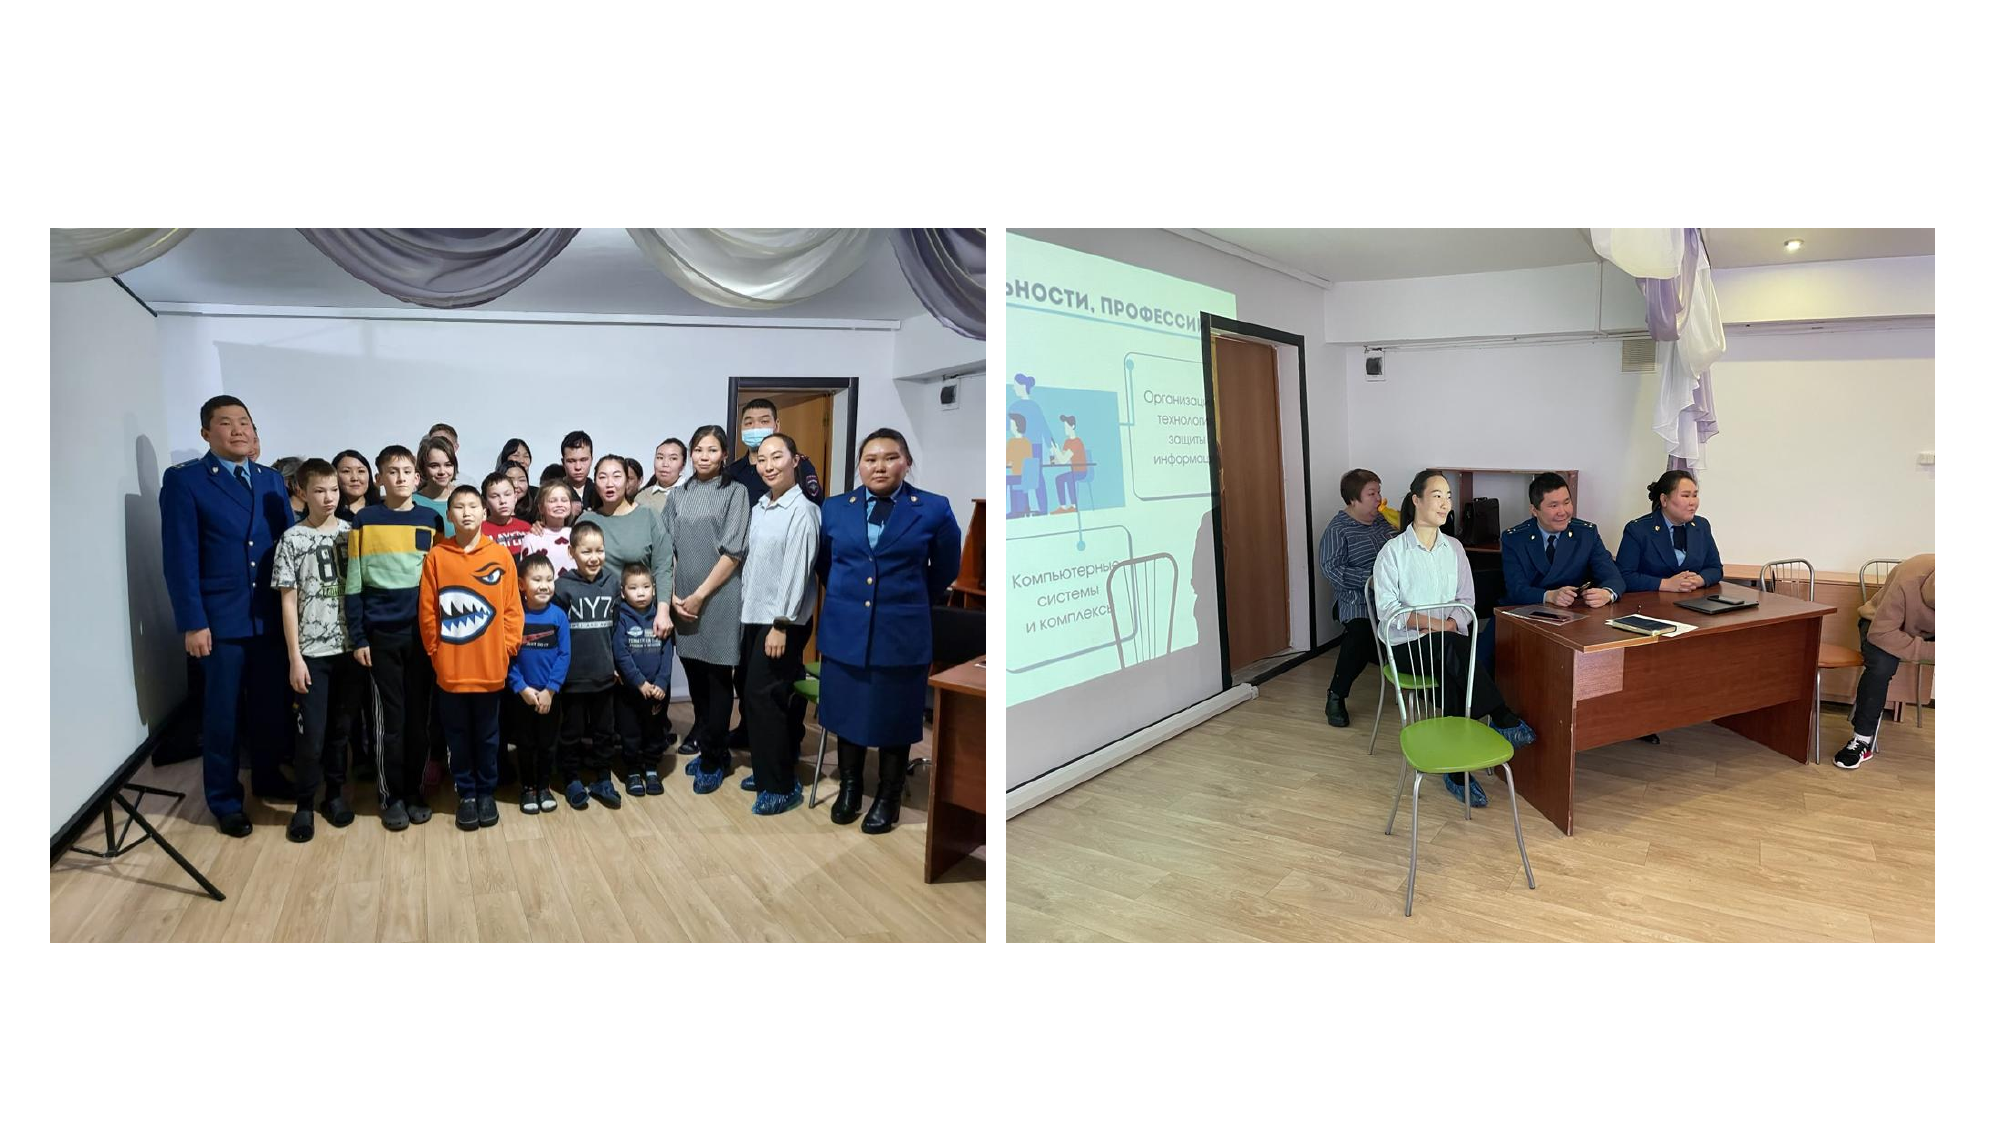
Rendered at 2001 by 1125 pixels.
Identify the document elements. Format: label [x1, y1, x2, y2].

picture [1006, 228, 1935, 943]
list [50, 228, 986, 943]
